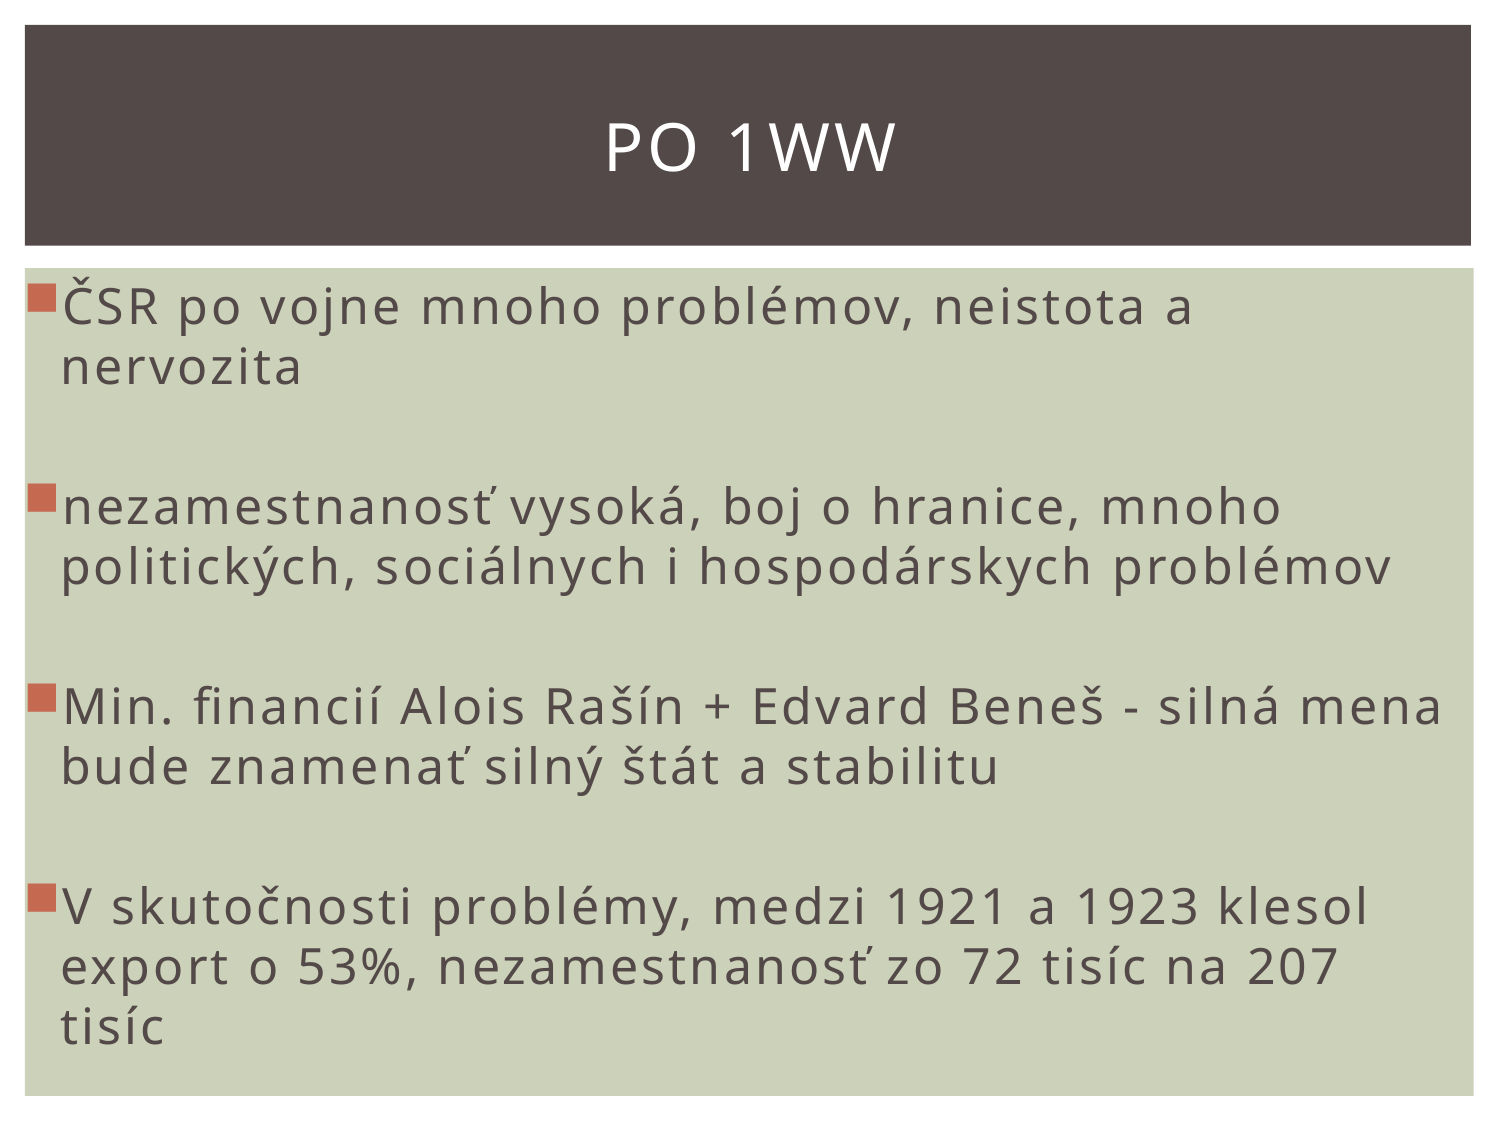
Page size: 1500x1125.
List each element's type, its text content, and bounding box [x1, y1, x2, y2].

list ČSR po vojne mnoho problémov, neistota a nervozita nezamestnanosť vysoká, boj o hranice, mnoho politických, sociálnych i hospodárskych problémov Min. financií Alois Rašín + Edvard Beneš - silná mena bude znamenať silný štát a stabilitu V skutočnosti problémy, medzi 1921 a 1923 klesol export o 53%, nezamestnanosť zo 72 tisíc na 207 tisíc [0, 267, 1471, 1094]
title Po 1WW [62, 58, 1438, 232]
